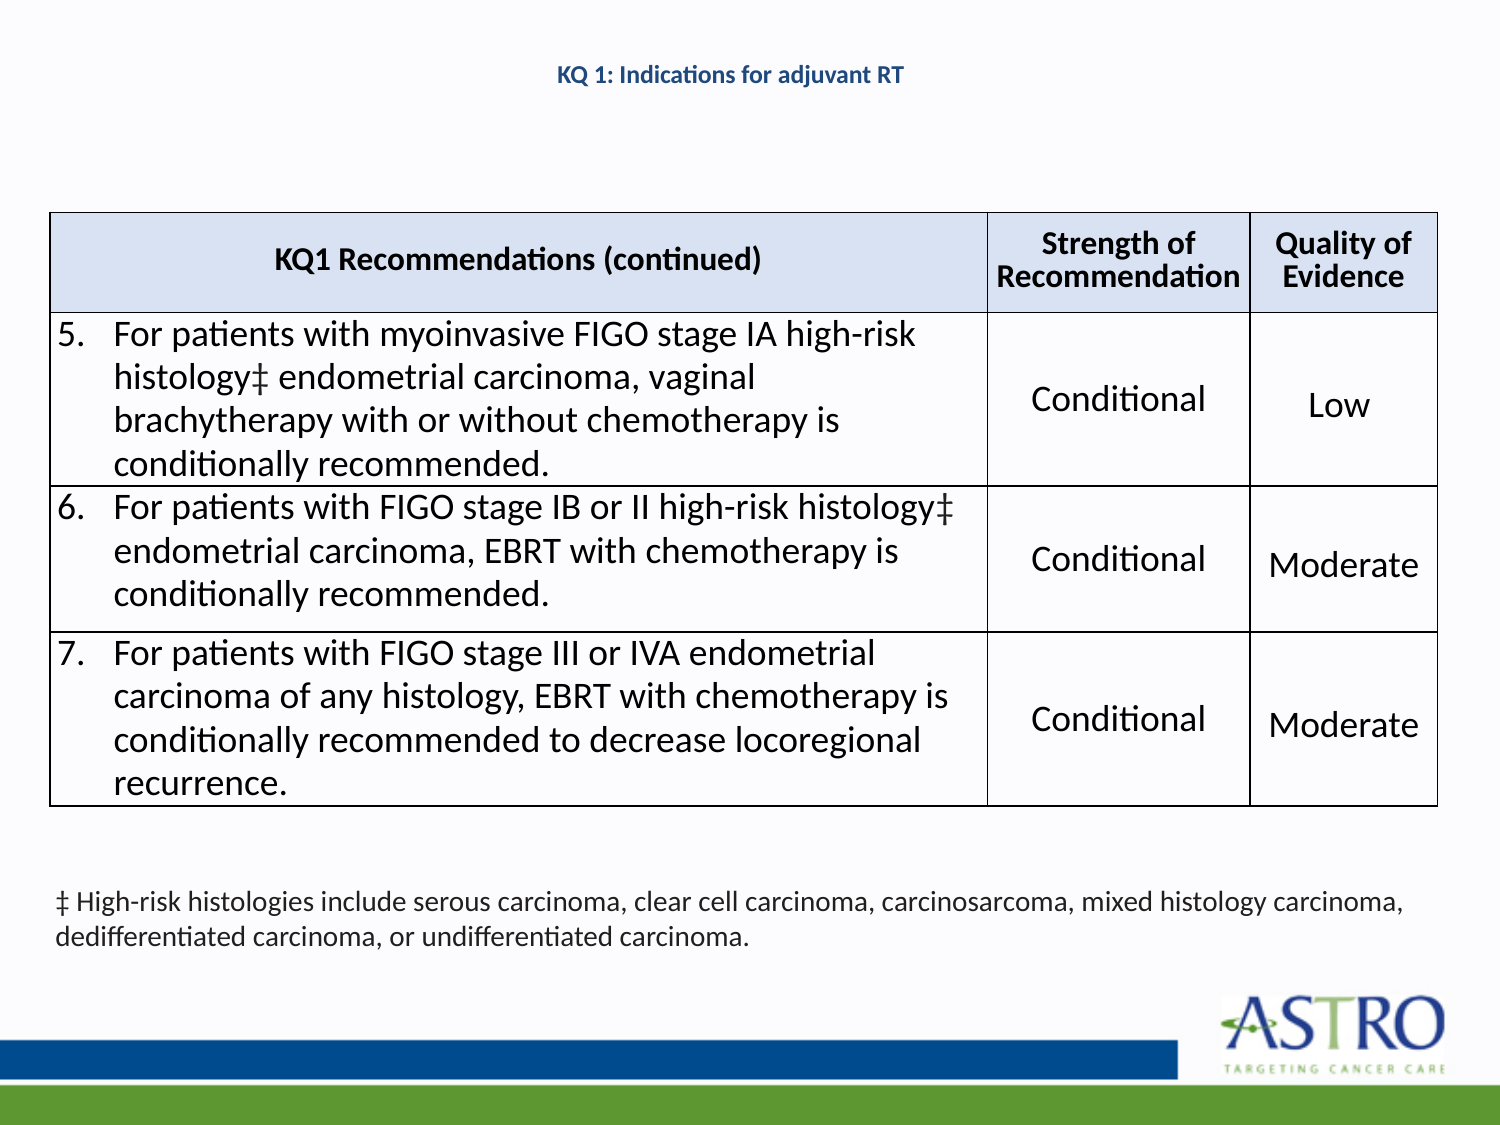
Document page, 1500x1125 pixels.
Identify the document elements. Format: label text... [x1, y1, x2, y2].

text_box ‡ High-risk histologies include serous carcinoma, clear cell carcinoma, carcinosarcoma, mixed histology carcinoma, dedifferentiated carcinoma, or undifferentiated carcinoma. [31, 875, 1432, 960]
table_cell For patients with myoinvasive FIGO stage IA high-risk histology‡ endometrial carcinoma, vaginal brachytherapy with or without chemotherapy is conditionally recommended. [51, 313, 987, 485]
table_cell Conditional [988, 633, 1249, 805]
table_cell Conditional [988, 313, 1249, 485]
picture [0, 0, 1500, 1125]
table_cell Low [1251, 313, 1437, 485]
table_header Quality of Evidence [1251, 213, 1437, 312]
table_cell Conditional [988, 487, 1249, 631]
table_cell Moderate [1251, 487, 1437, 631]
title KQ 1: Indications for adjuvant RT [37, 50, 1425, 188]
table_header Strength of Recommendation [988, 213, 1249, 312]
table_cell Moderate [1251, 633, 1437, 805]
table_cell For patients with FIGO stage III or IVA endometrial carcinoma of any histology, EBRT with chemotherapy is conditionally recommended to decrease locoregional recurrence. [51, 633, 987, 805]
table_cell For patients with FIGO stage IB or II high-risk histology‡ endometrial carcinoma, EBRT with chemotherapy is conditionally recommended. [51, 487, 987, 631]
table_header KQ1 Recommendations (continued) [51, 213, 987, 312]
